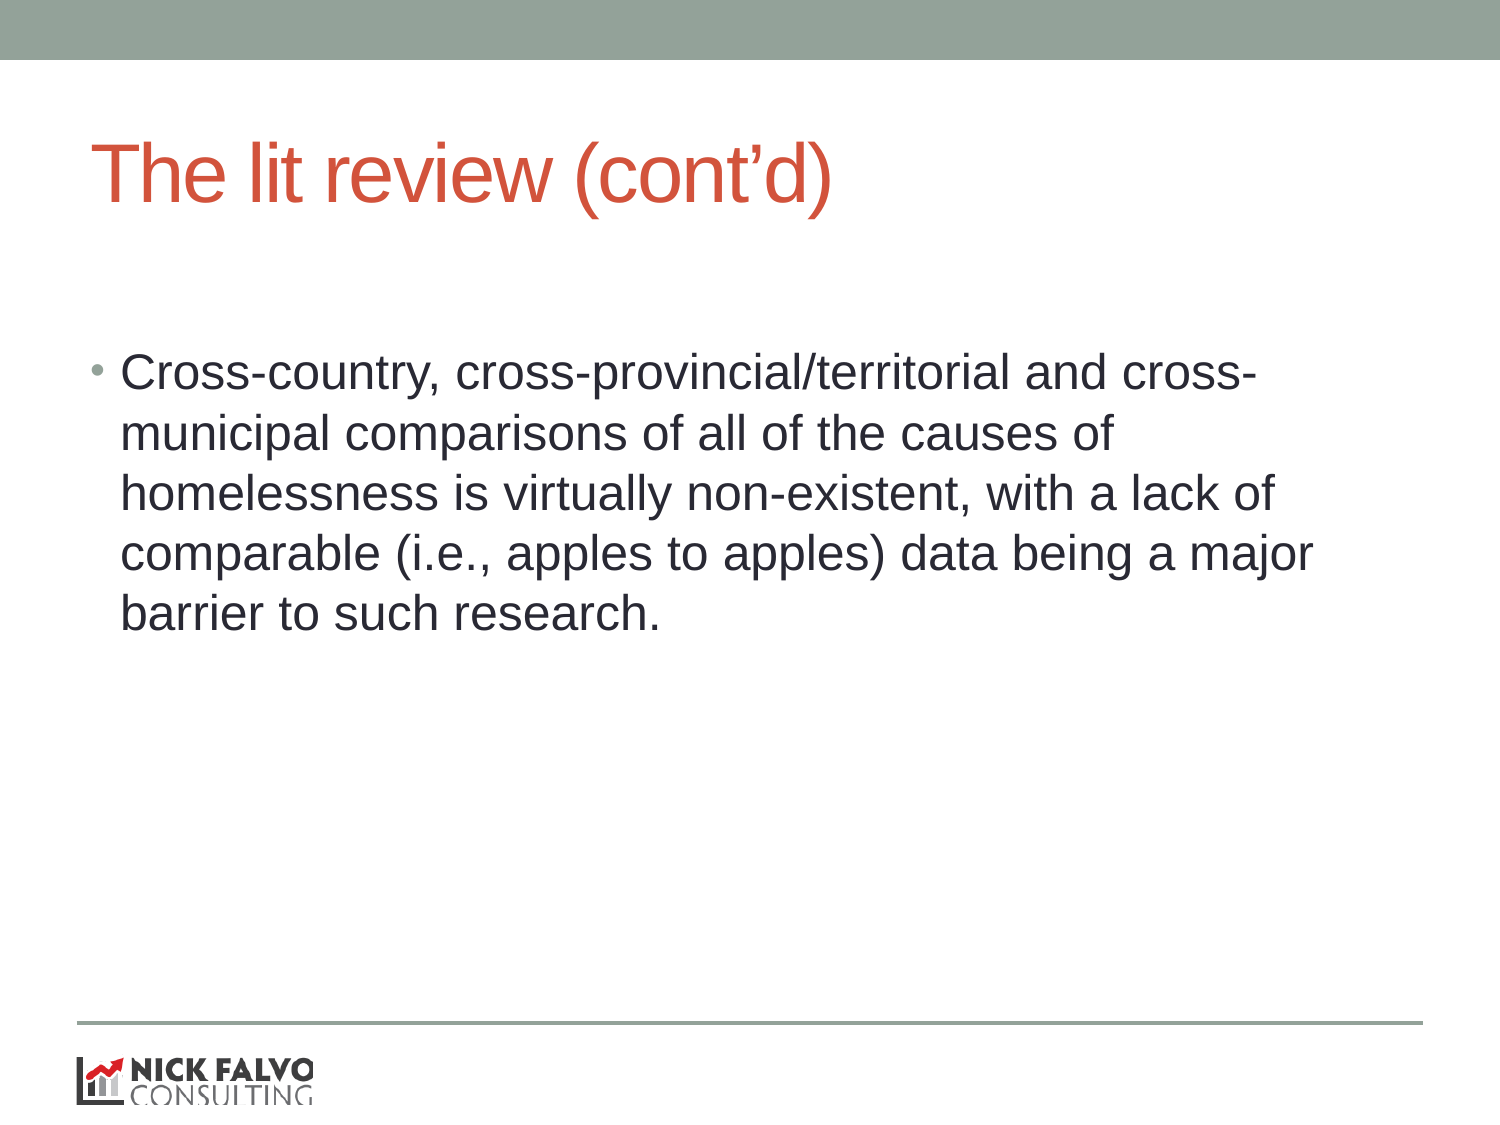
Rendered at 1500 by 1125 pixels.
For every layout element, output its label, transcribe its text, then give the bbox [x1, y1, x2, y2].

title The lit review (cont’d) [75, 87, 1425, 250]
list Cross-country, cross-provincial/territorial and cross-municipal comparisons of all of the causes of homelessness is virtually non-existent, with a lack of comparable (i.e., apples to apples) data being a major barrier to such research. [75, 262, 1425, 988]
